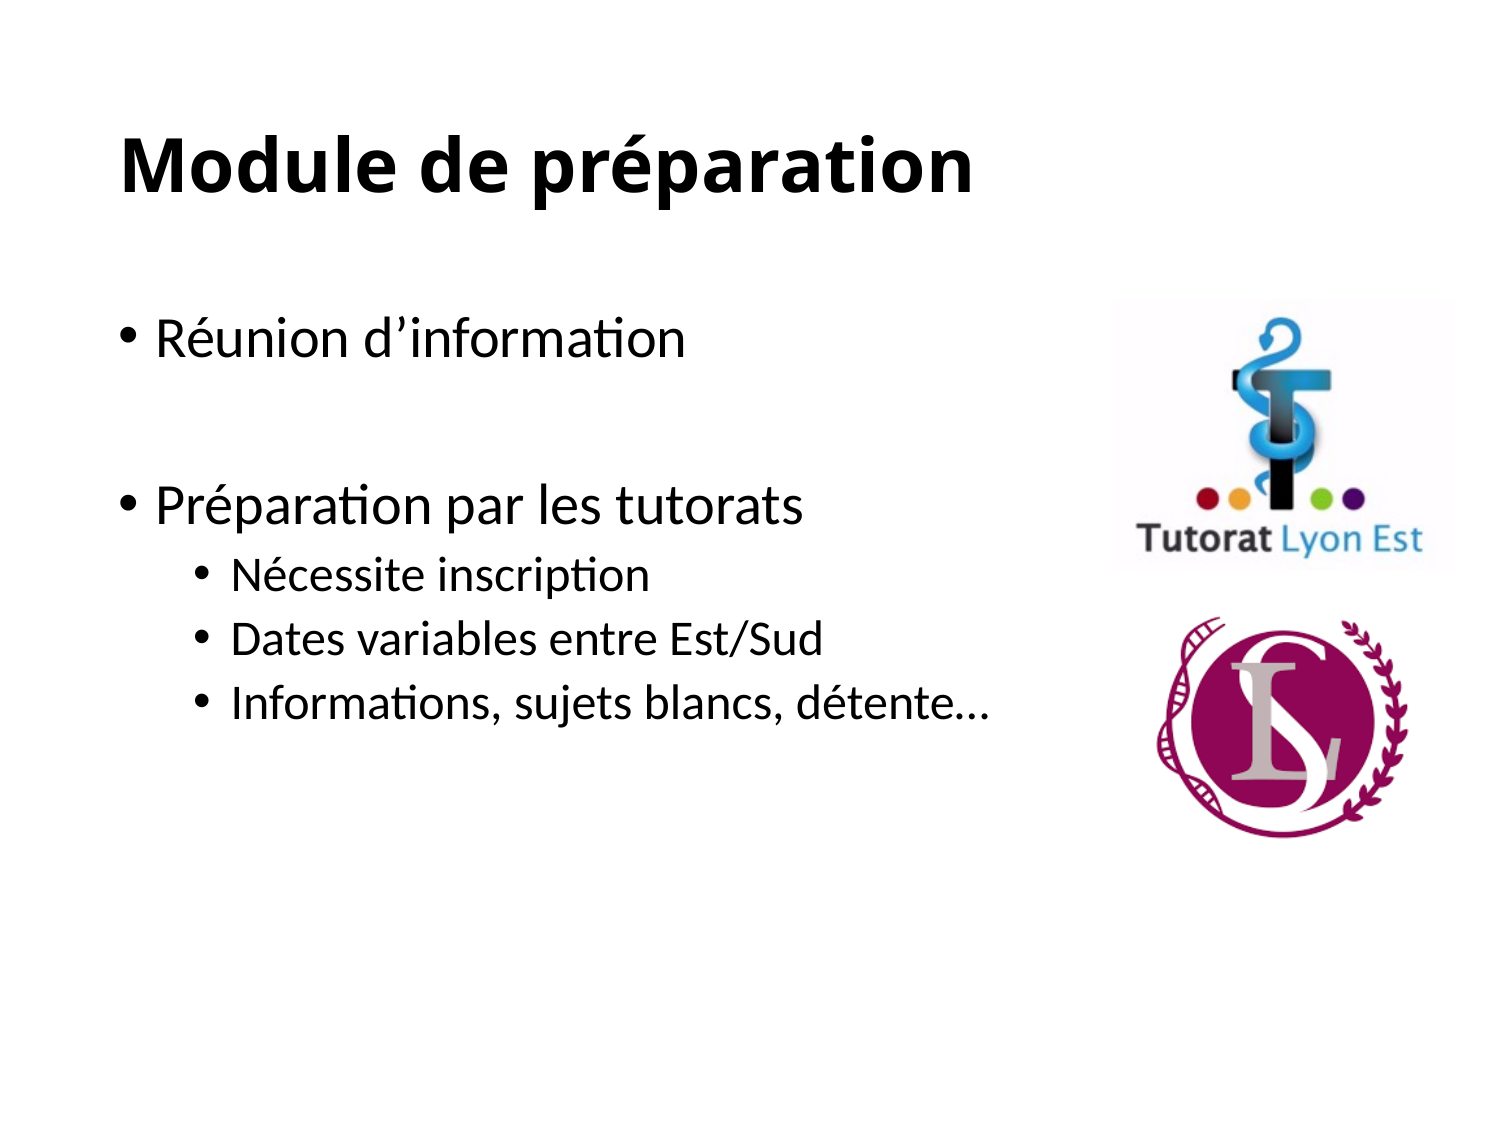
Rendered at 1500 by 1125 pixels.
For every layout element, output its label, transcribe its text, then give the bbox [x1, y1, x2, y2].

title Module de préparation [103, 59, 1397, 278]
picture [1111, 299, 1454, 571]
picture [1129, 589, 1436, 866]
list Réunion d’information Préparation par les tutorats Nécessite inscription Dates variables entre Est/Sud Informations, sujets blancs, détente… [103, 299, 1397, 1014]
